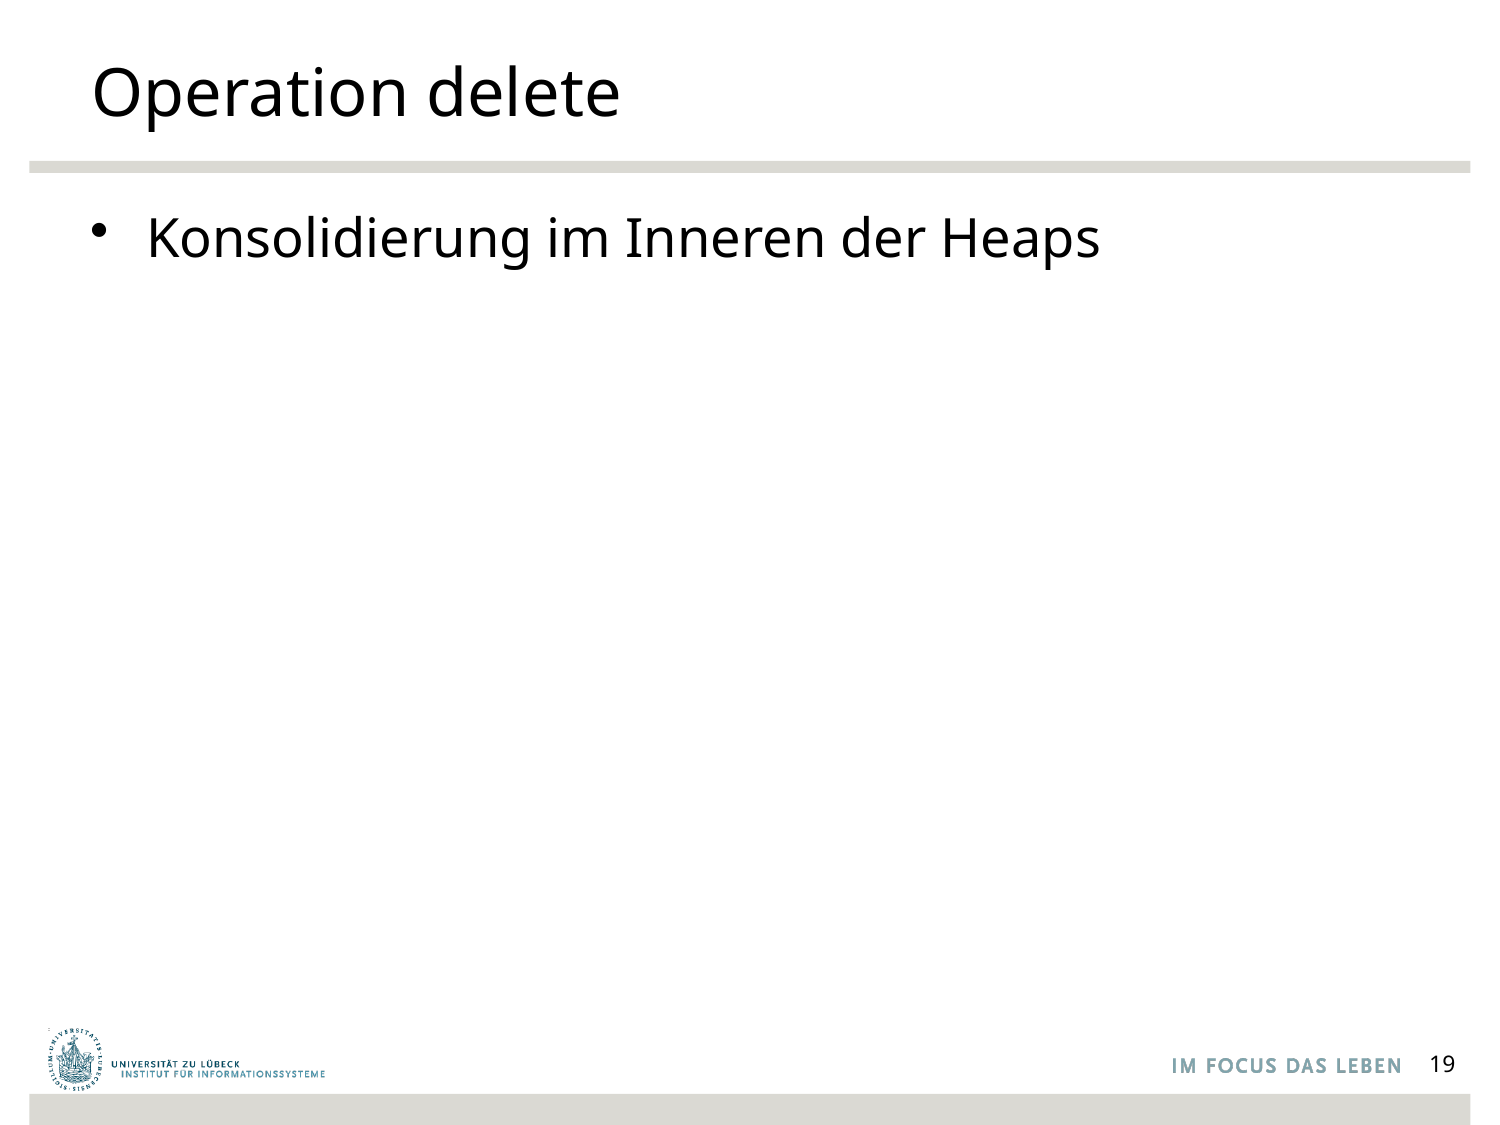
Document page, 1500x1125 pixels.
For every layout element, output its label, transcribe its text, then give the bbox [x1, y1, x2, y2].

picture [1173, 1058, 1305, 1073]
title Operation delete [76, 42, 1427, 126]
list Konsolidierung im Inneren der Heaps [75, 196, 1425, 1012]
slide_number 19 [1305, 1050, 1471, 1083]
